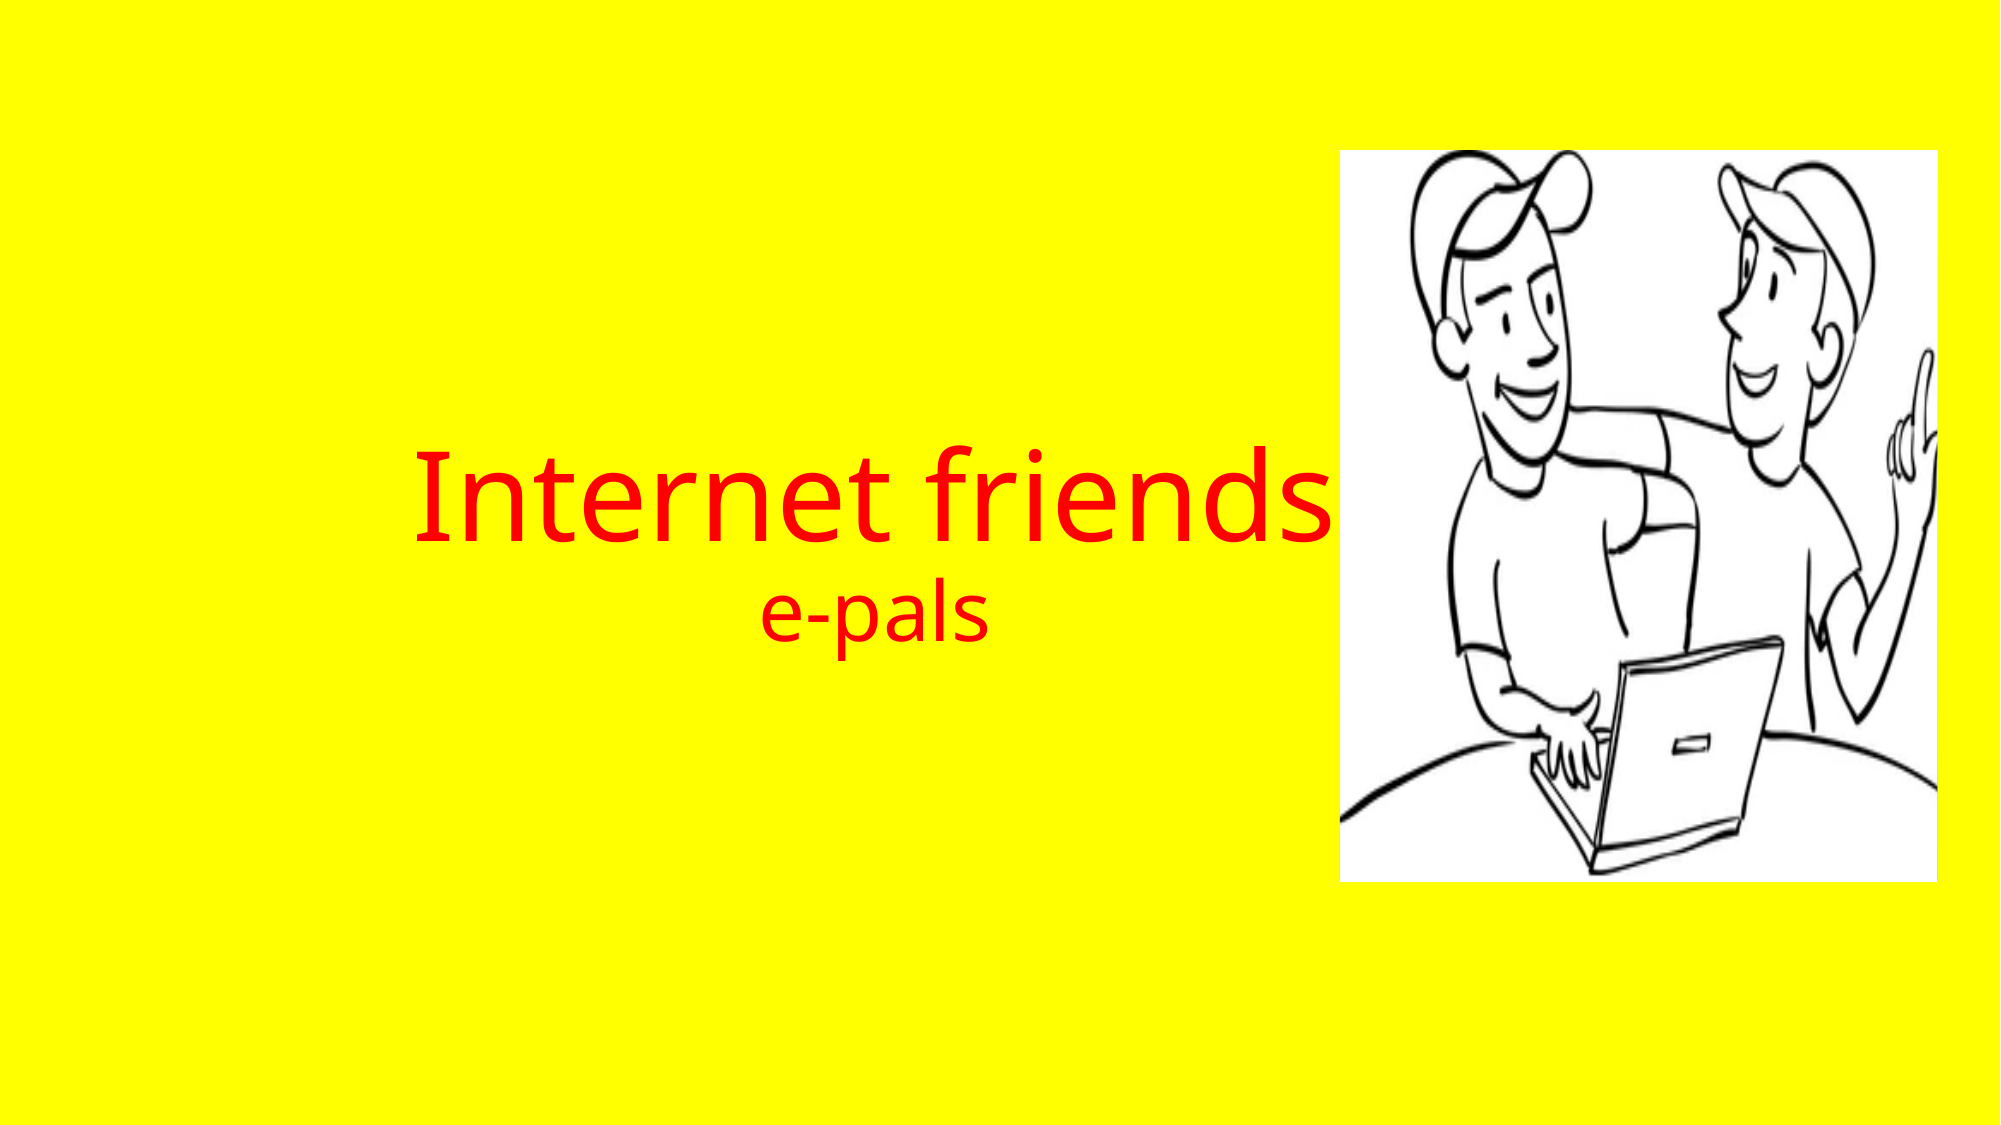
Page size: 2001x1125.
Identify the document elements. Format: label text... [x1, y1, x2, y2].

subtitle e-pals [0, 562, 1339, 863]
picture [1339, 150, 1938, 882]
title Internet friends [0, 304, 1339, 562]
